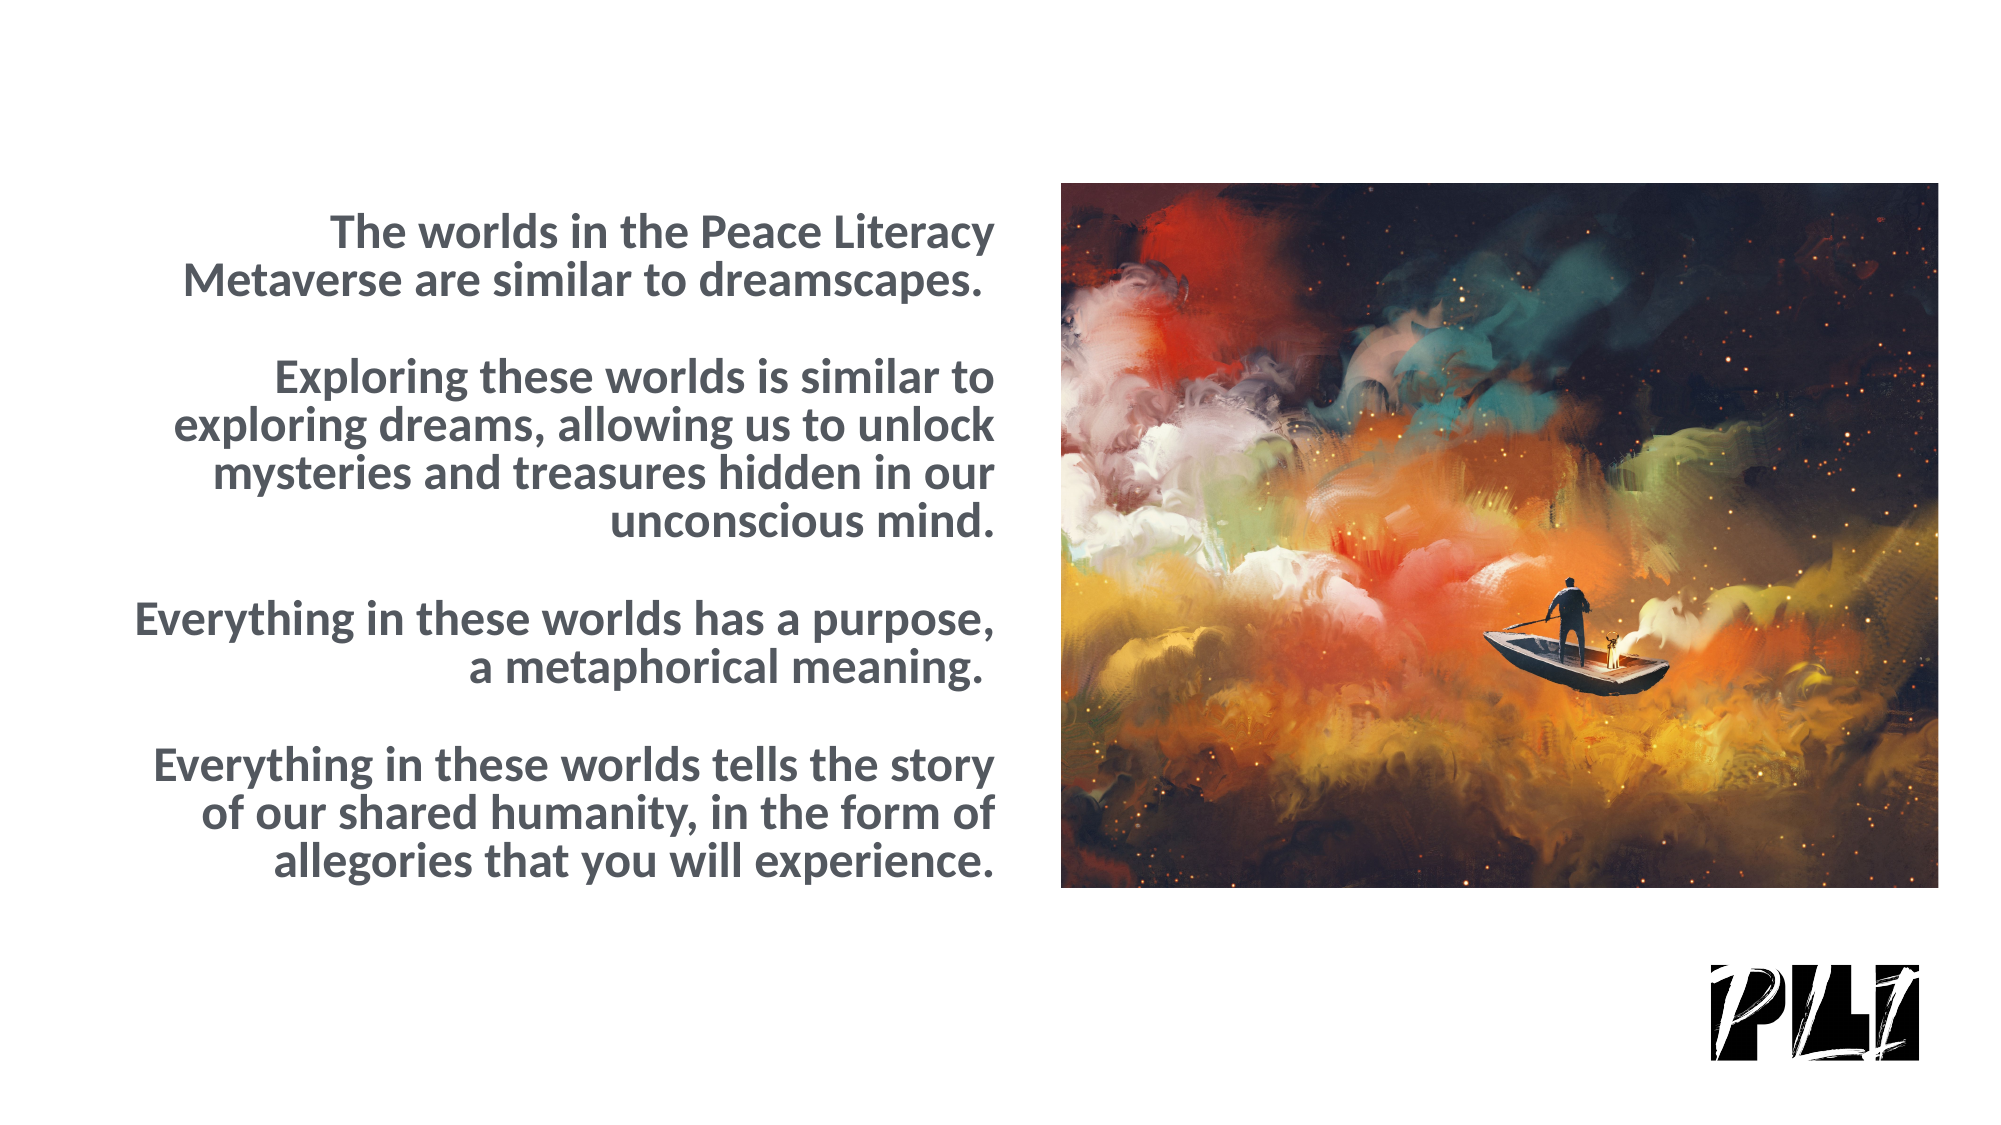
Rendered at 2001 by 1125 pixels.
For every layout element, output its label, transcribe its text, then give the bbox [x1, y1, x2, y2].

text_box The worlds in the Peace Literacy Metaverse are similar to dreamscapes. Exploring these worlds is similar to exploring dreams, allowing us to unlock mysteries and treasures hidden in our unconscious mind. Everything in these worlds has a purpose, a metaphorical meaning. Everything in these worlds tells the story of our shared humanity, in the form of allegories that you will experience. [116, 205, 1000, 563]
picture [1706, 960, 1945, 1066]
picture [1061, 183, 1939, 888]
